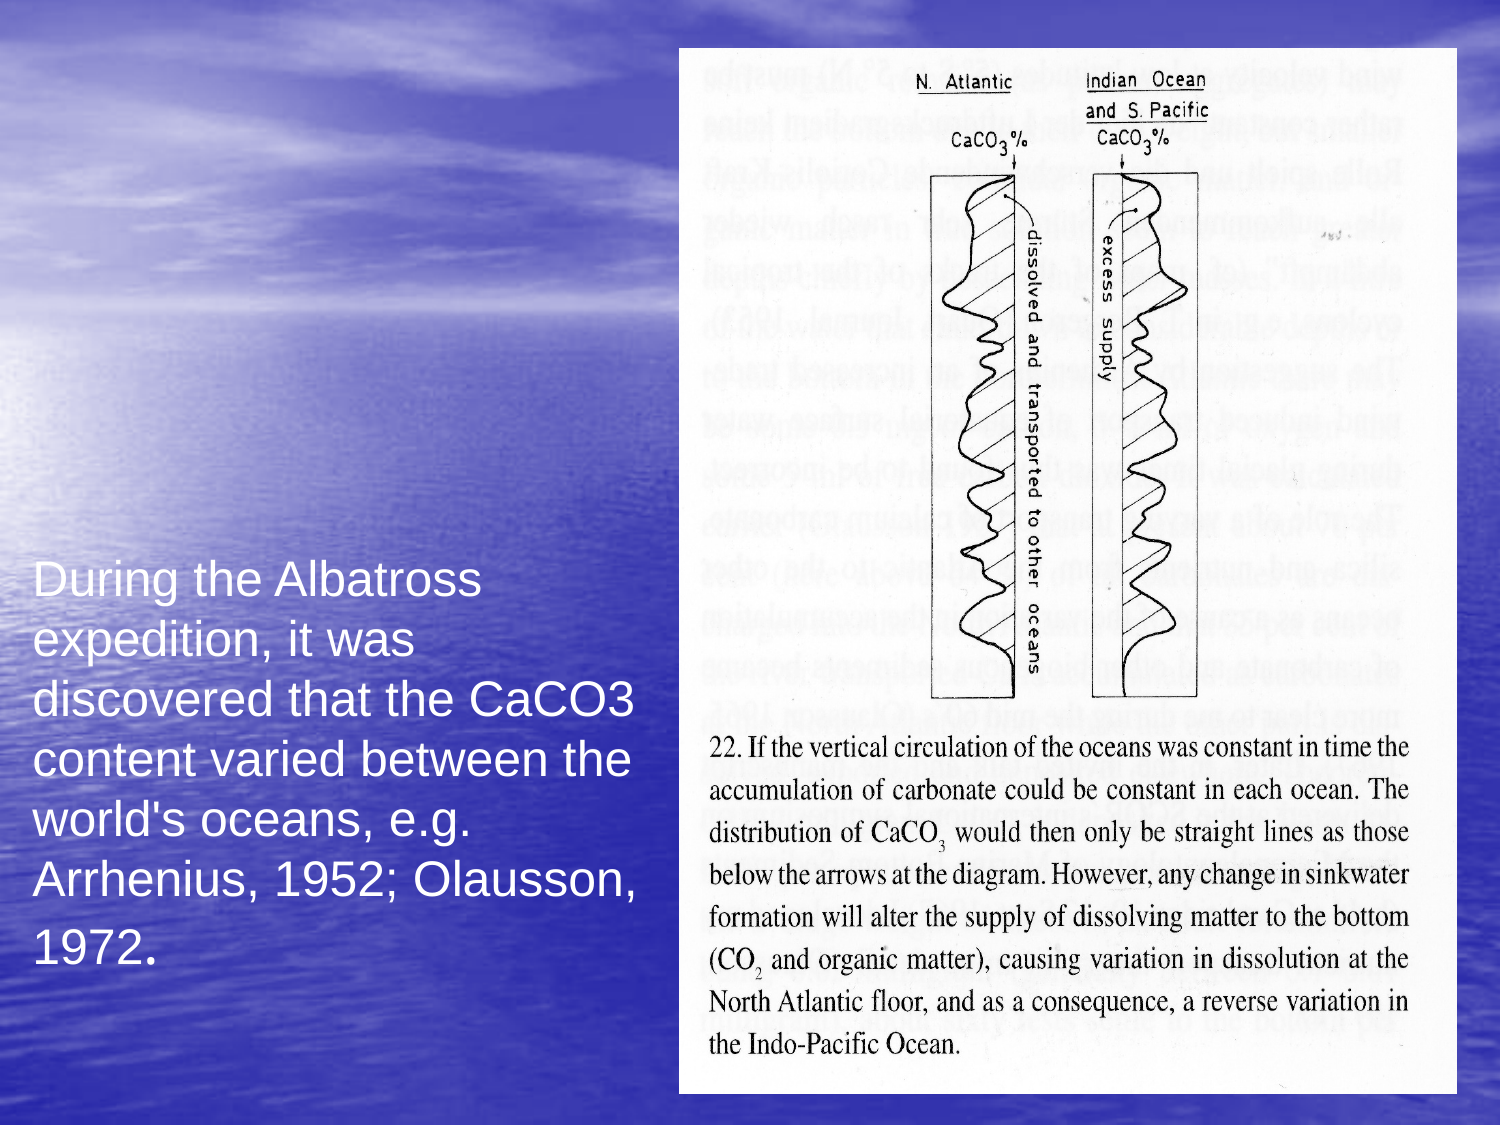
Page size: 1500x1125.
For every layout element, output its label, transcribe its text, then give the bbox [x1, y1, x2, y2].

picture [678, 48, 1458, 1095]
text_box During the Albatross expedition, it was discovered that the CaCO3 content varied between the world's oceans, e.g. Arrhenius, 1952; Olausson, 1972. [17, 538, 656, 984]
